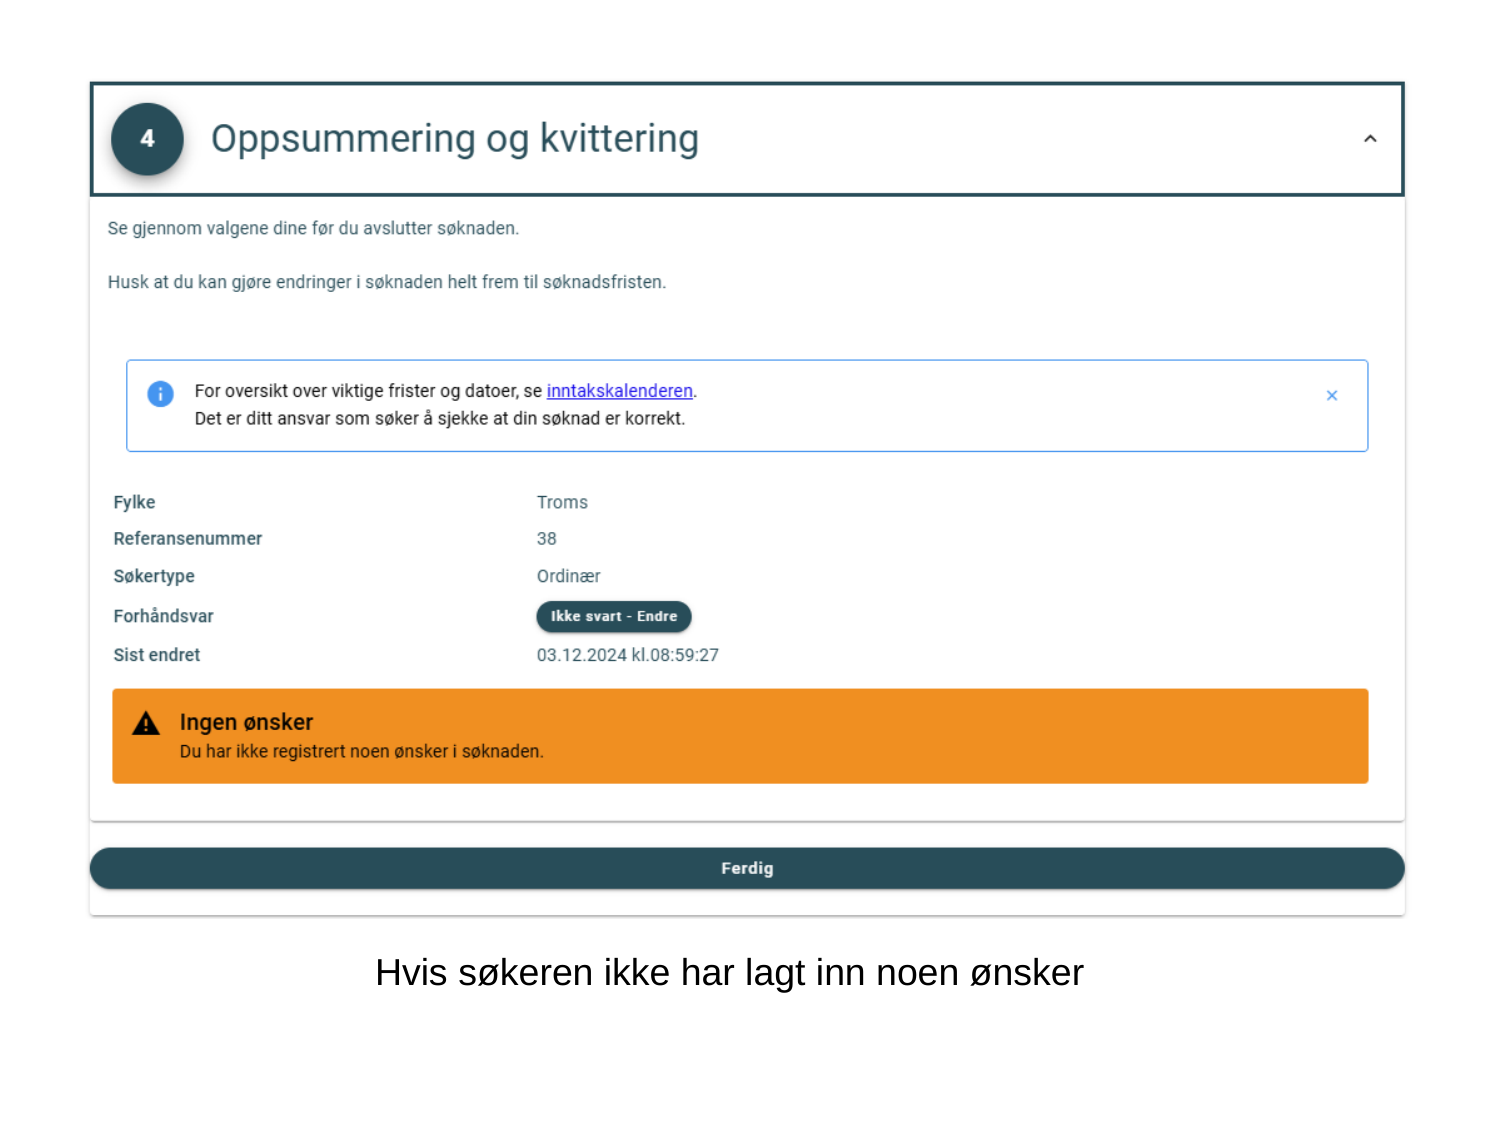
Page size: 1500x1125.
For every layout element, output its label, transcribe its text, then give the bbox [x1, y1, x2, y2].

text_box Hvis søkeren ikke har lagt inn noen ønsker [360, 940, 1140, 1001]
picture [85, 77, 1415, 919]
